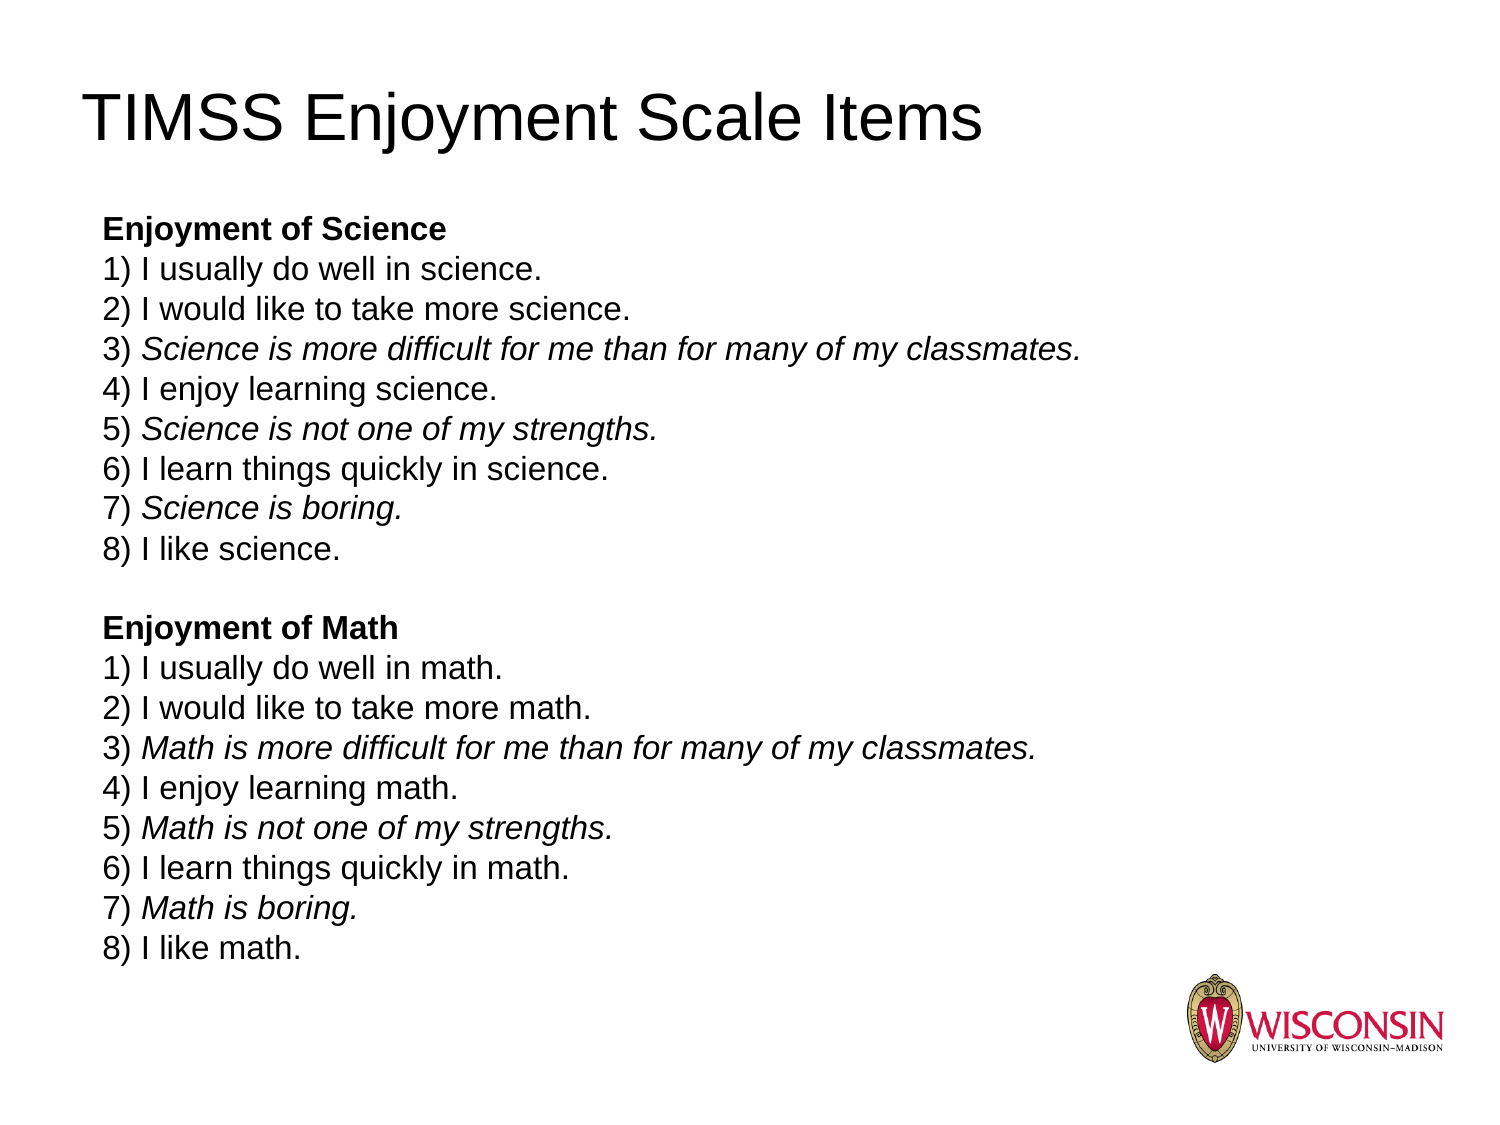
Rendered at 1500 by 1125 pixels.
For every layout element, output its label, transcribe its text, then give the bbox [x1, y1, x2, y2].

picture [1187, 974, 1445, 1063]
text_box Enjoyment of Science 1) I usually do well in science. 2) I would like to take more science. 3) Science is more difficult for me than for many of my classmates. 4) I enjoy learning science. 5) Science is not one of my strengths. 6) I learn things quickly in science. 7) Science is boring. 8) I like science. Enjoyment of Math 1) I usually do well in math. 2) I would like to take more math. 3) Math is more difficult for me than for many of my classmates. 4) I enjoy learning math. 5) Math is not one of my strengths. 6) I learn things quickly in math. 7) Math is boring. 8) I like math. [87, 199, 1413, 1125]
text_box TIMSS Enjoyment Scale Items [66, 66, 1001, 162]
